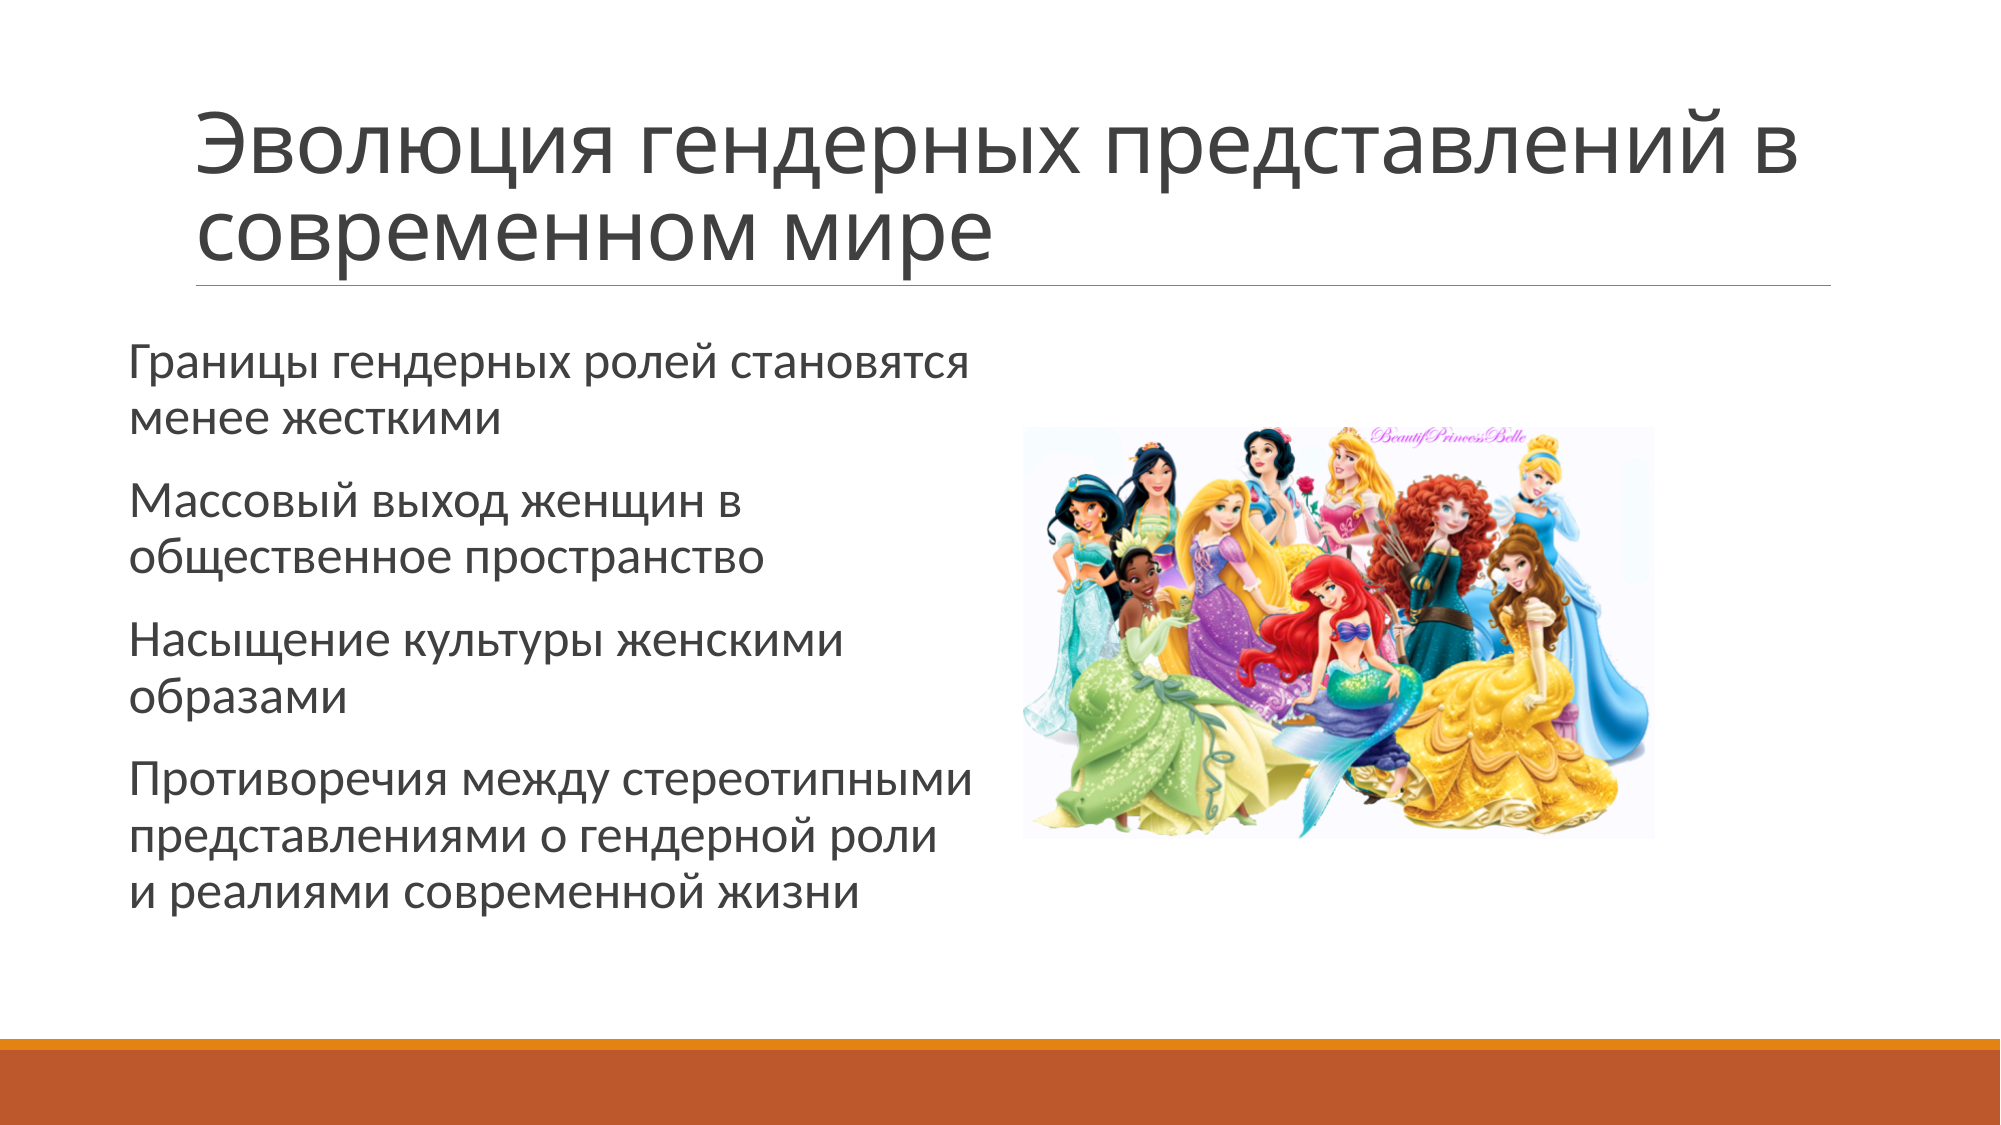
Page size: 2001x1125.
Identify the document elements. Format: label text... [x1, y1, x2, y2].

list Границы гендерных ролей становятся менее жесткими Массовый выход женщин в общественное пространство Насыщение культуры женскими образами Противоречия между стереотипными представлениями о гендерной роли и реалиями современной жизни [114, 325, 977, 988]
picture [1023, 427, 1655, 839]
title Эволюция гендерных представлений в современном мире [180, 47, 1830, 285]
